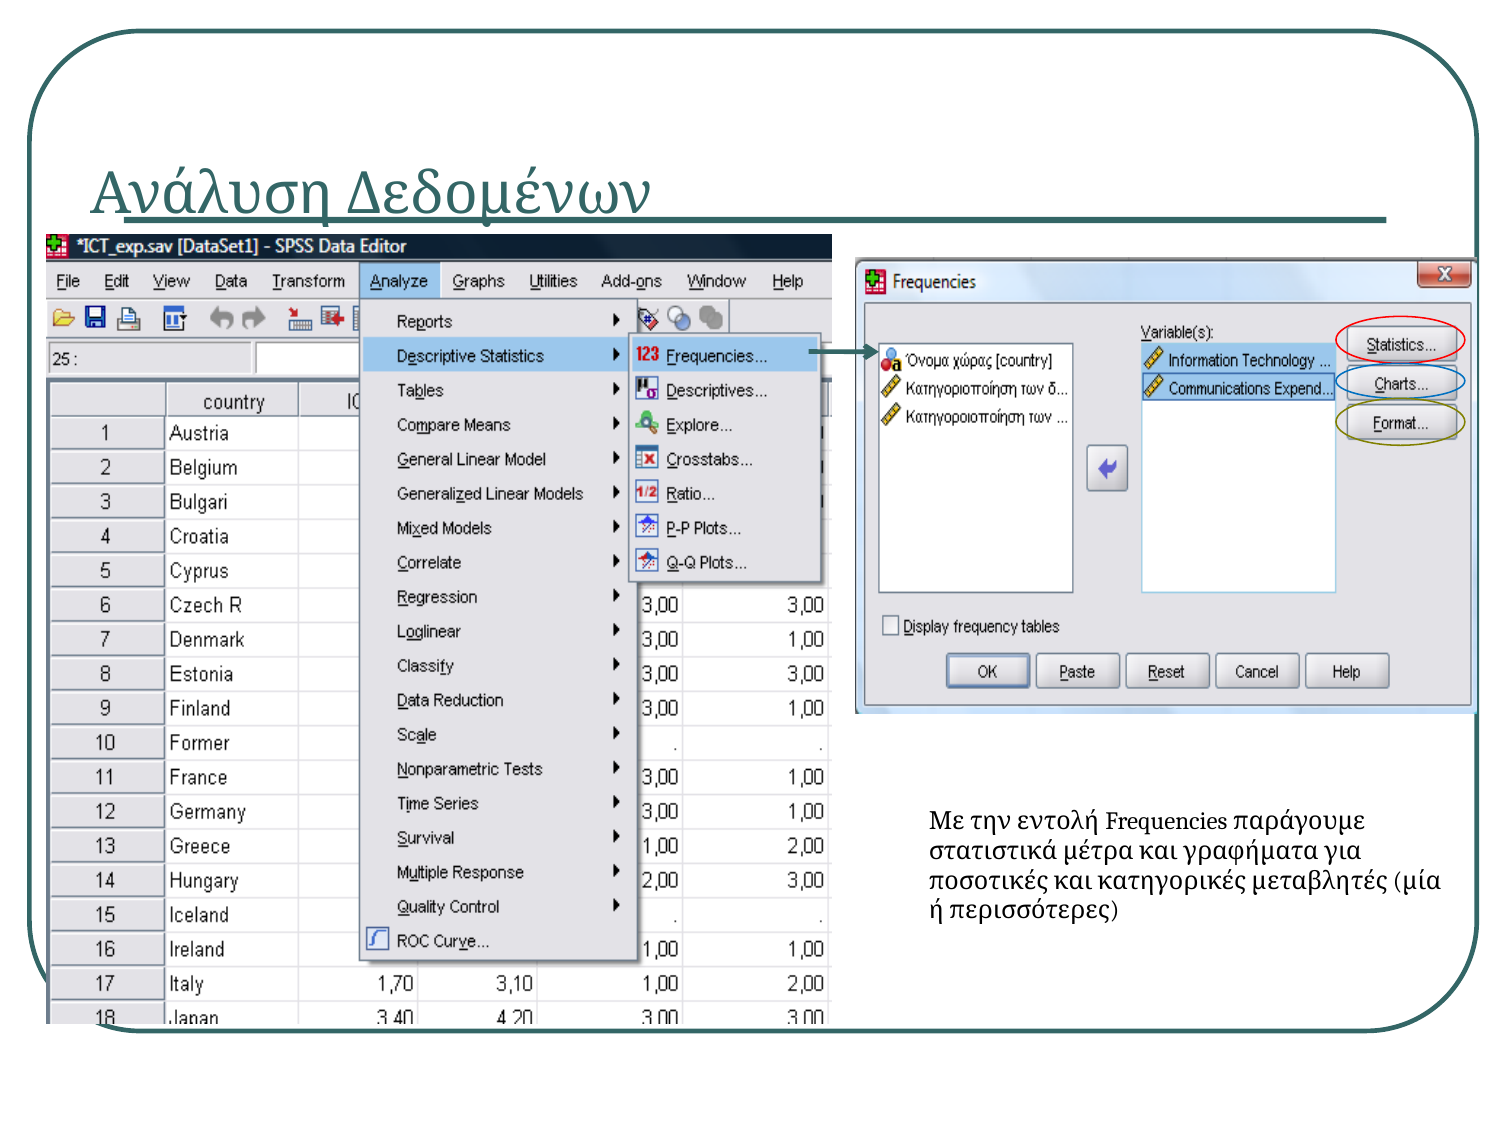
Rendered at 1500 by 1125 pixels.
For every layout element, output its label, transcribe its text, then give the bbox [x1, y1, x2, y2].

text_box Με την εντολή Frequencies παράγουμε στατιστικά μέτρα και γραφήματα για ποσοτικές και κατηγορικές μεταβλητές (μία ή περισσότερες) [914, 796, 1477, 932]
picture [855, 257, 1477, 715]
title Ανάλυση Δεδομένων [74, 19, 1313, 233]
picture [46, 234, 833, 1024]
